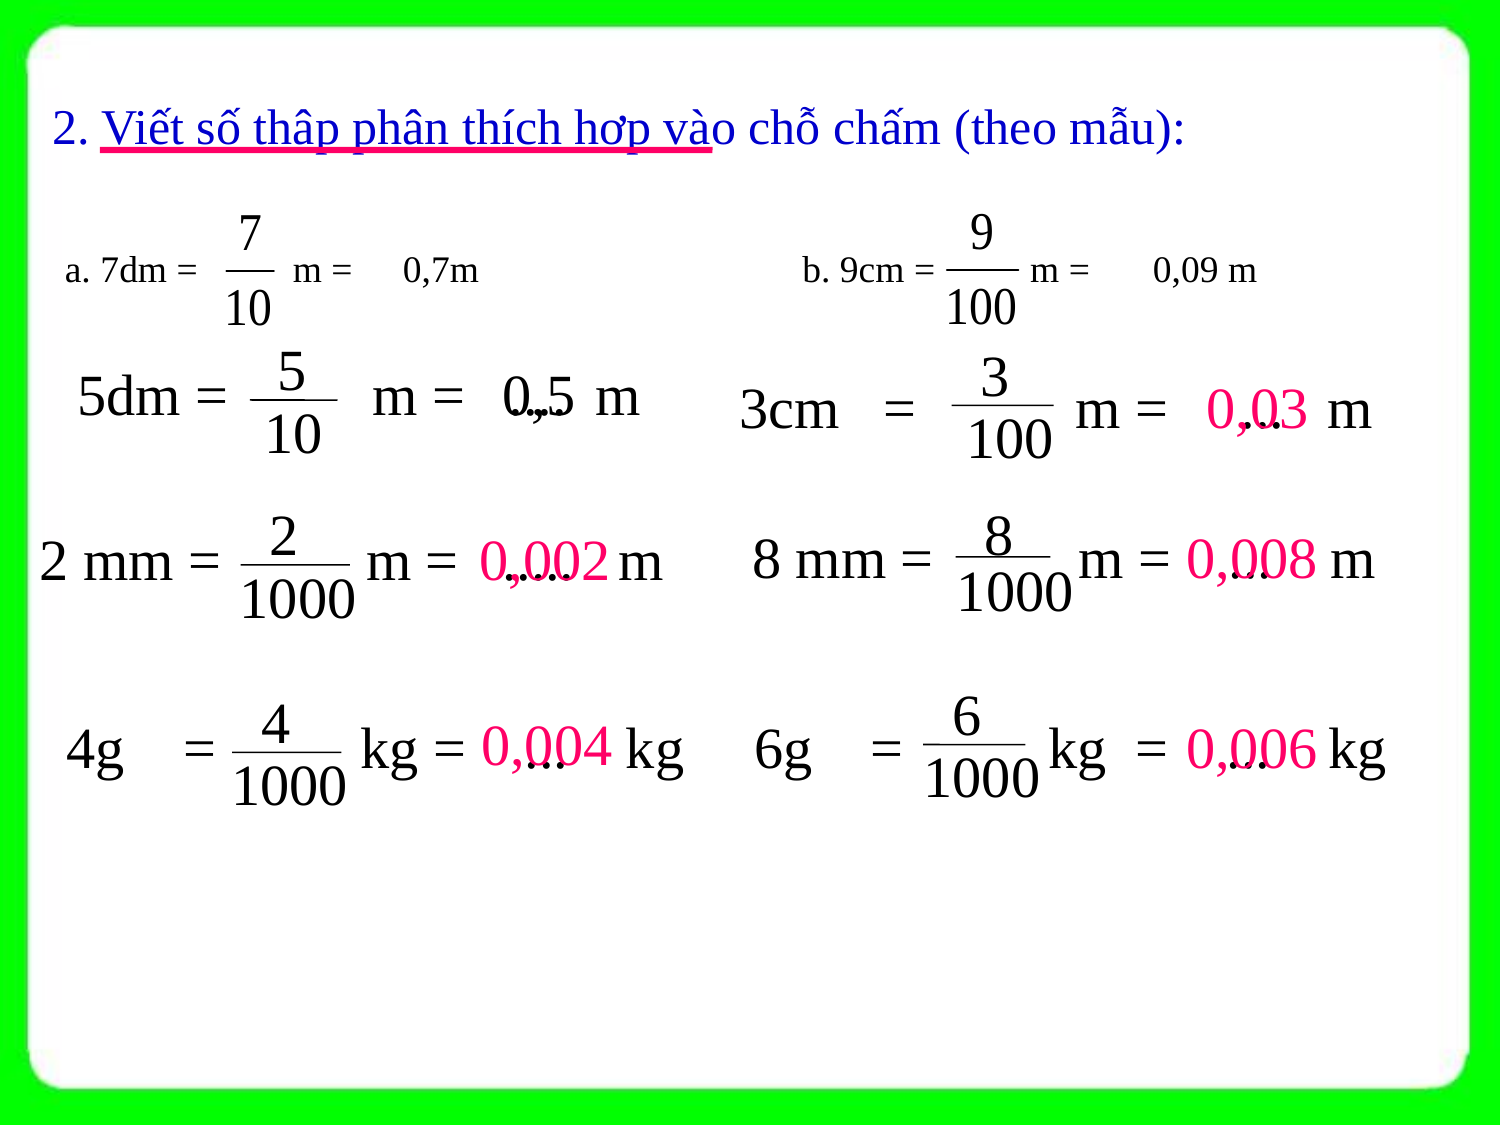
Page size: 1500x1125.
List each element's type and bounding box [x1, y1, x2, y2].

text_box [249, 324, 401, 473]
text_box [218, 199, 283, 338]
text_box [938, 198, 1027, 337]
text_box [216, 677, 405, 826]
text_box [951, 330, 1127, 479]
text_box [908, 669, 1084, 818]
text_box [224, 489, 413, 638]
text_box [941, 489, 1105, 632]
picture [0, 0, 1500, 1125]
